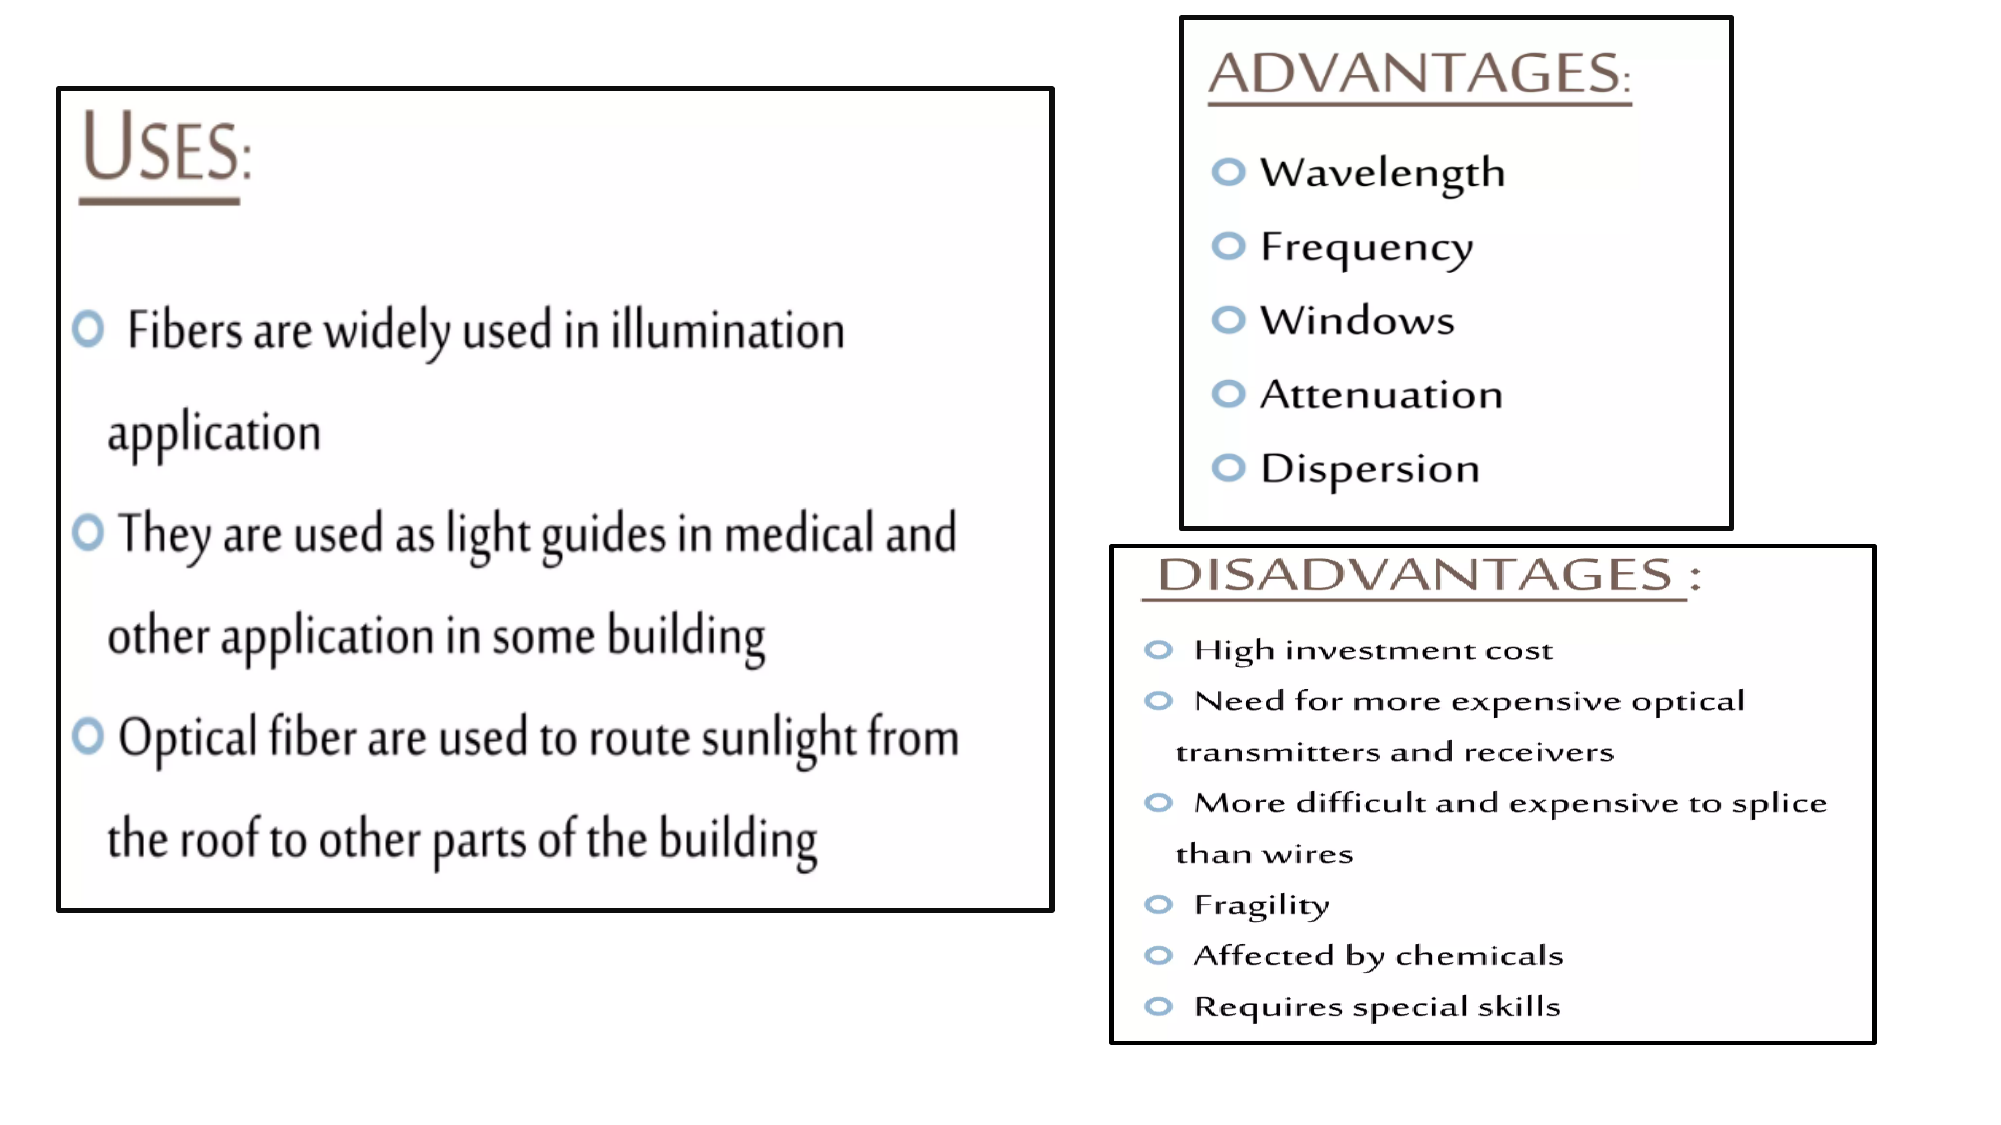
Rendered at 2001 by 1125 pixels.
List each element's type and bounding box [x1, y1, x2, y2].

picture [61, 91, 1050, 908]
picture [1113, 548, 1872, 1041]
picture [1183, 20, 1729, 527]
